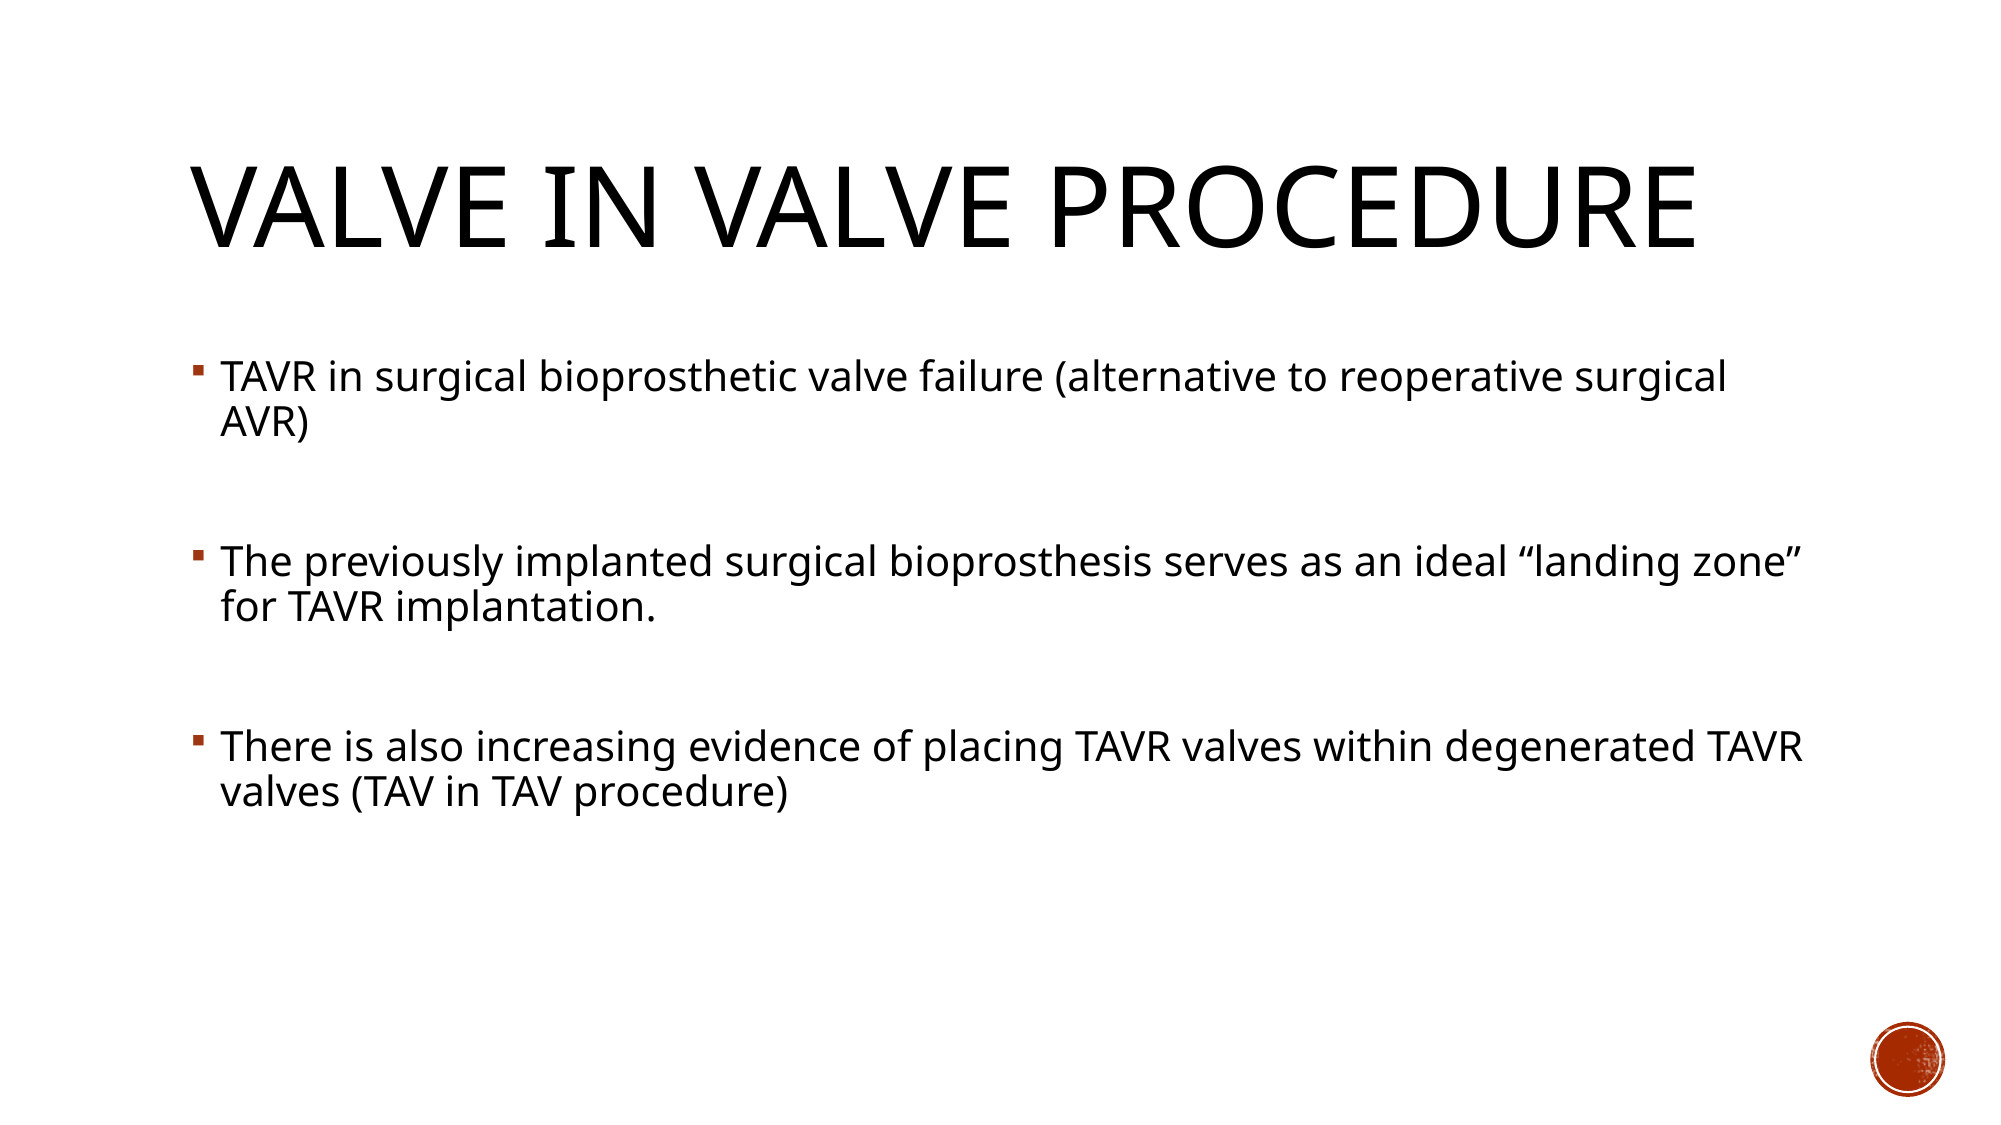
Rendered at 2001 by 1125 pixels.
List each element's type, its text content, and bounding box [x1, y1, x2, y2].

list TAVR in surgical bioprosthetic valve failure (alternative to reoperative surgical AVR) The previously implanted surgical bioprosthesis serves as an ideal “landing zone” for TAVR implantation. There is also increasing evidence of placing TAVR valves within degenerated TAVR valves (TAV in TAV procedure) [175, 348, 1826, 1013]
title Valve in valve procedure [175, 79, 1826, 344]
